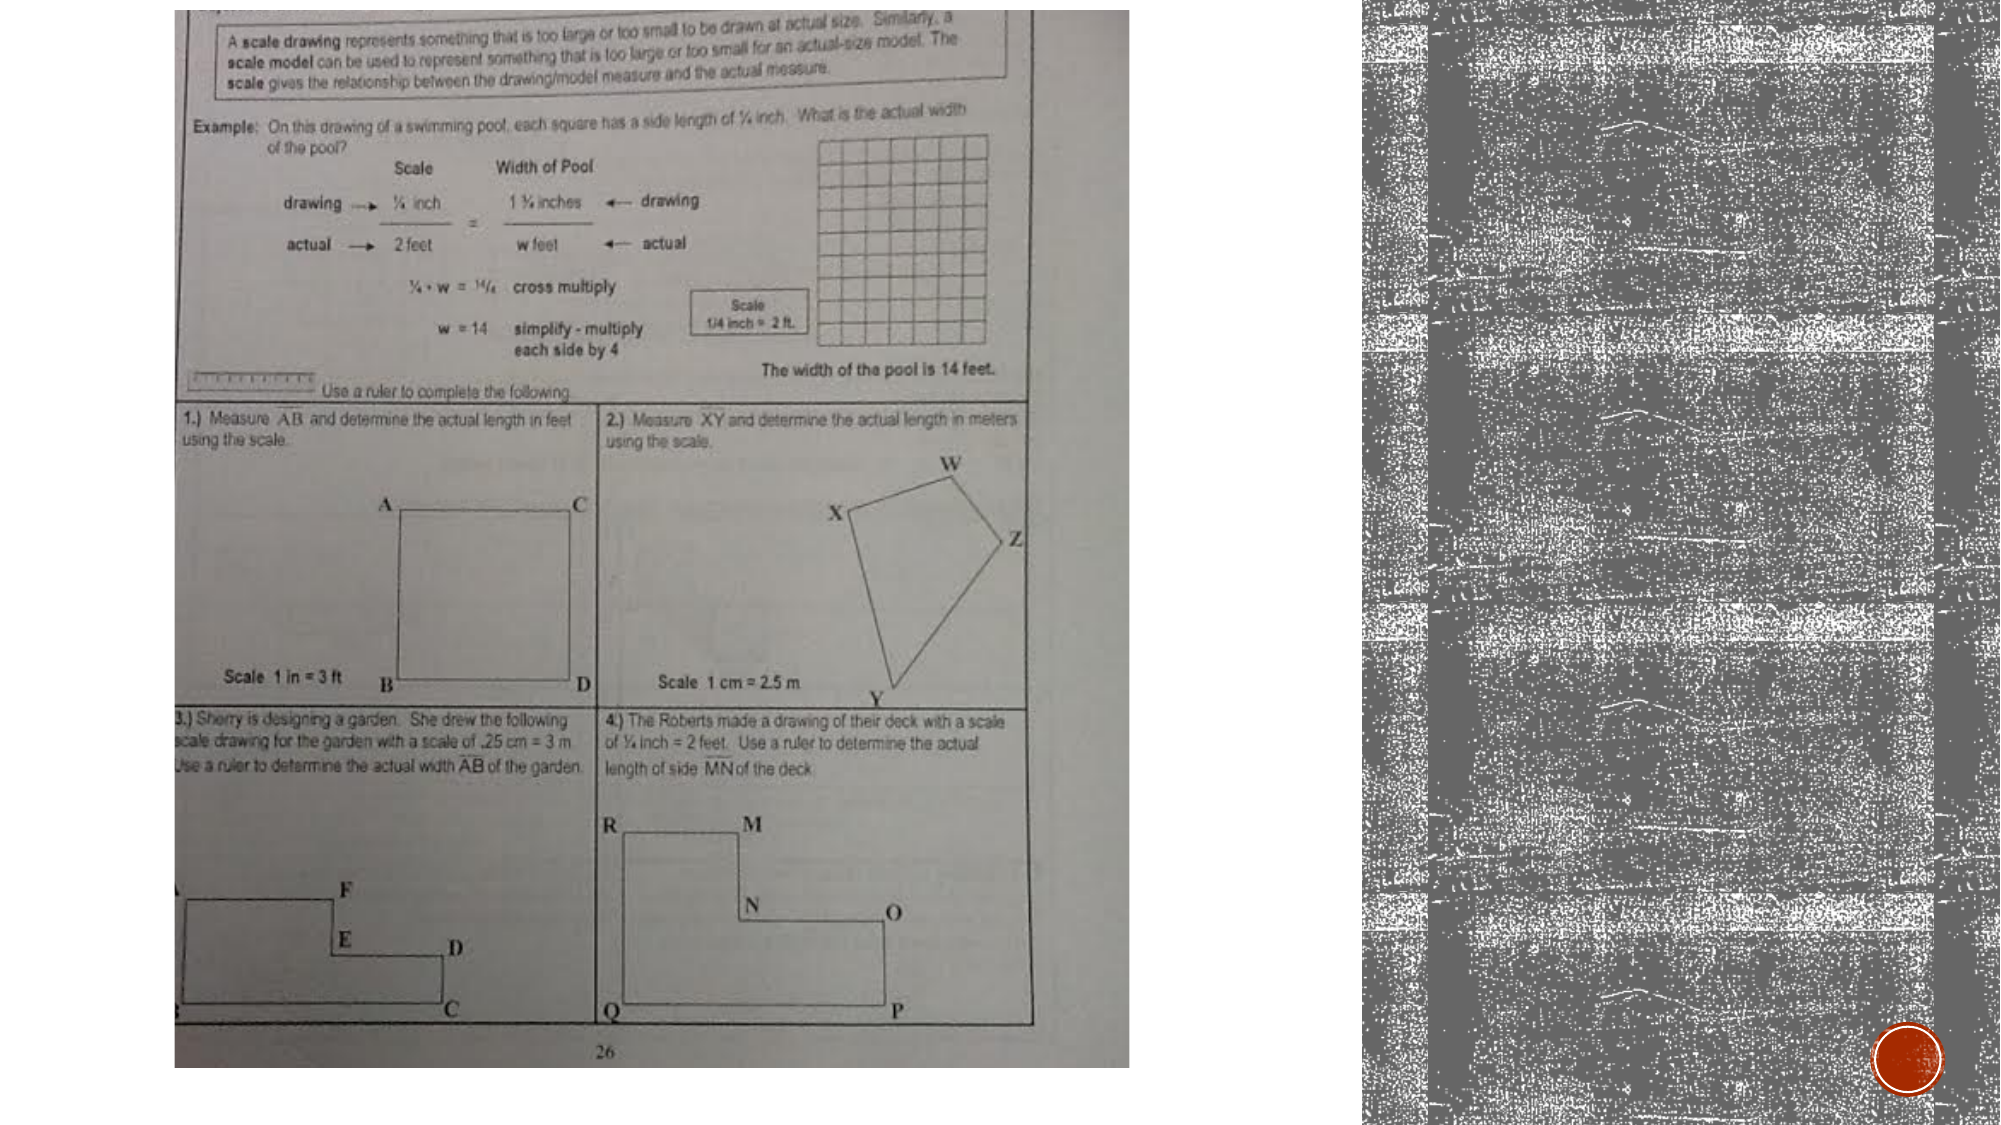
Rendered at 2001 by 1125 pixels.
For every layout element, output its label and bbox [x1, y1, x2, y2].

picture [174, 10, 1130, 1068]
